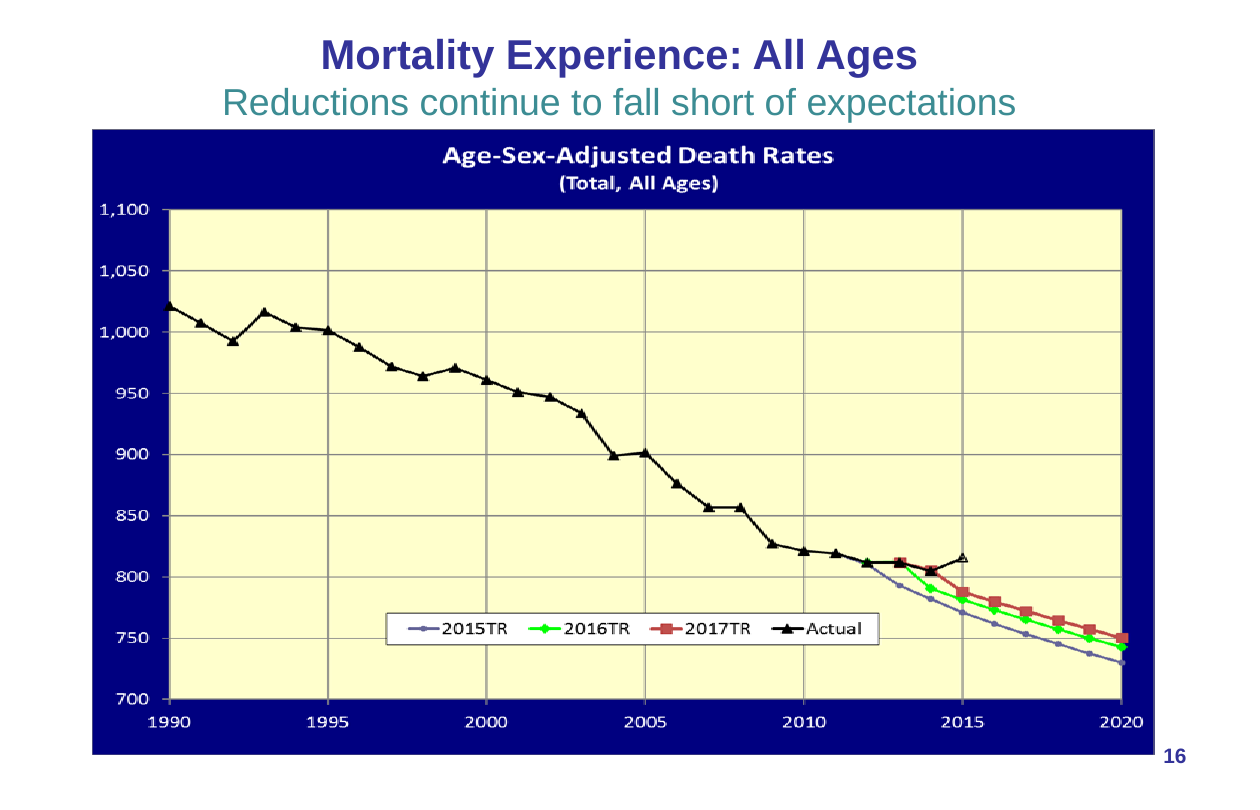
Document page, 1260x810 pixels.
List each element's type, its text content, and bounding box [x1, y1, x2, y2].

slide_number 16 [902, 737, 1198, 794]
title Mortality Experience: All Ages Reductions continue to fall short of expectations [52, 22, 1187, 149]
picture [92, 129, 1156, 756]
